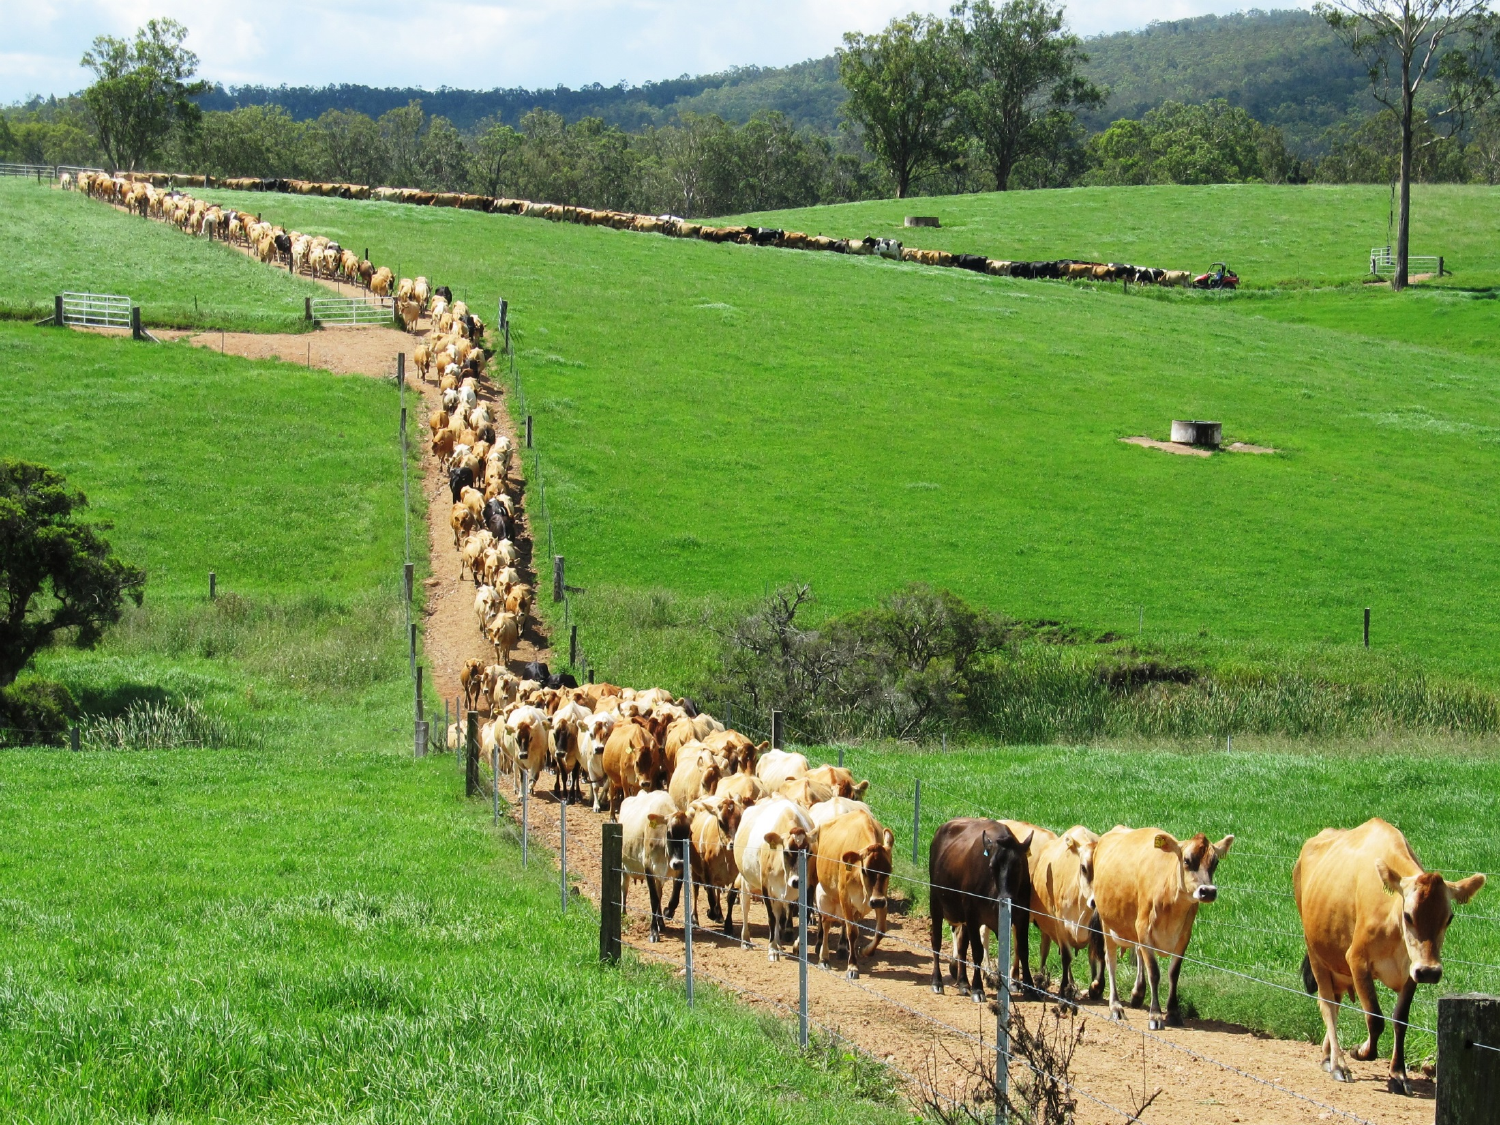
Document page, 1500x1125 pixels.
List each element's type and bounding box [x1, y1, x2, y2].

list [0, 0, 1500, 1125]
